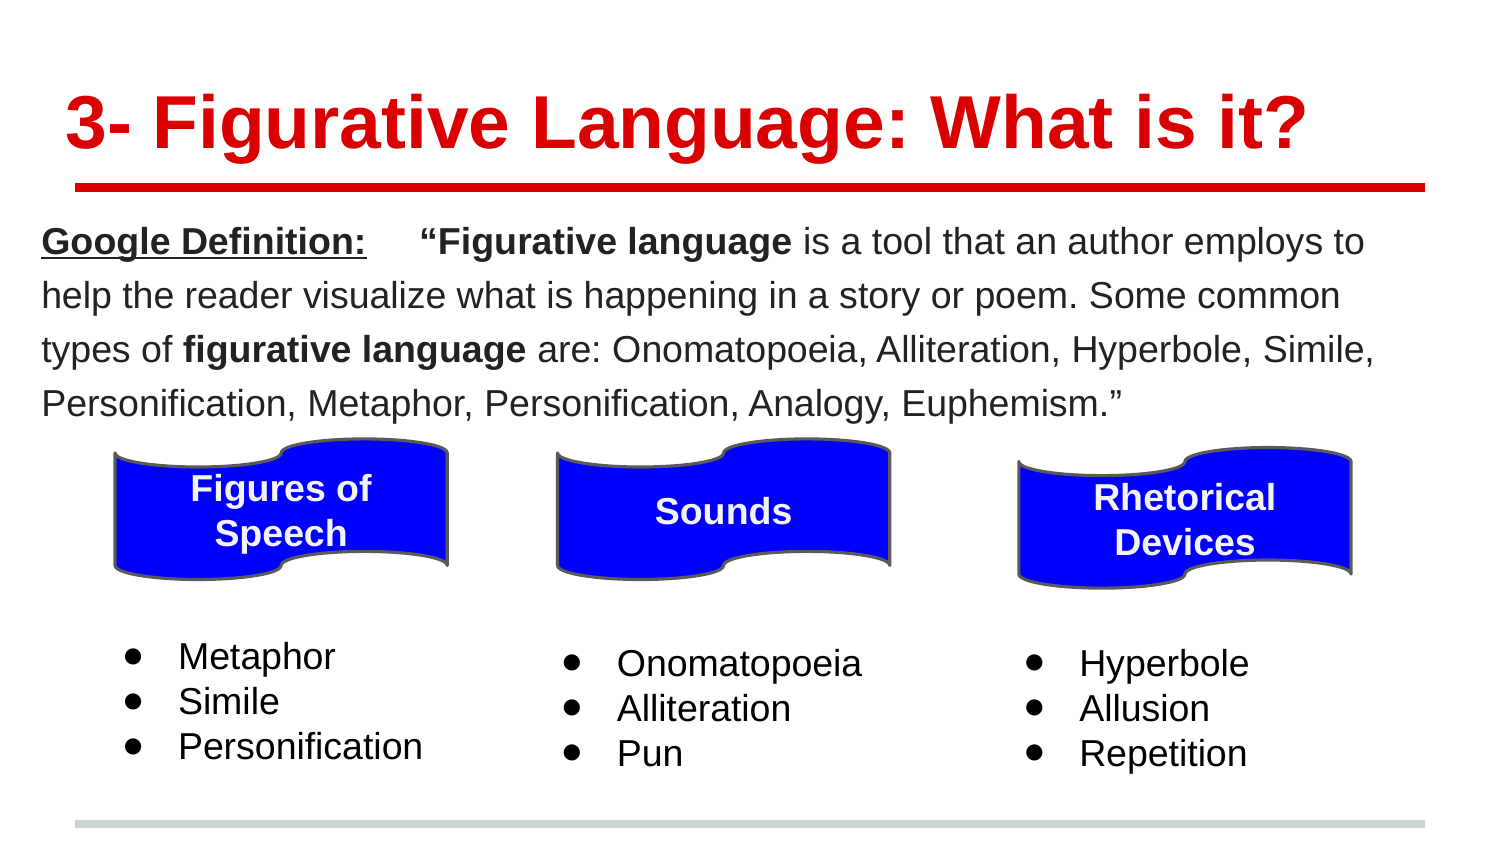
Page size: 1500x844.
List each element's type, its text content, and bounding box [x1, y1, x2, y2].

text_box Hyperbole Allusion Repetition [989, 623, 1376, 803]
text_box Google Definition: “Figurative language is a tool that an author employs to help the reader visualize what is happening in a story or poem. Some common types of figurative language are: Onomatopoeia, Alliteration, Hyperbole, Simile, Personification, Metaphor, Personification, Analogy, Euphemism.” [26, 193, 1438, 309]
text_box Metaphor Simile Personification [88, 617, 475, 797]
text_box Rhetorical Devices [1018, 447, 1352, 589]
text_box Onomatopoeia Alliteration Pun [526, 623, 913, 803]
text_box Sounds [557, 438, 890, 580]
text_box Figures of Speech [115, 438, 448, 580]
title 3- Figurative Language: What is it? [50, 37, 1401, 179]
